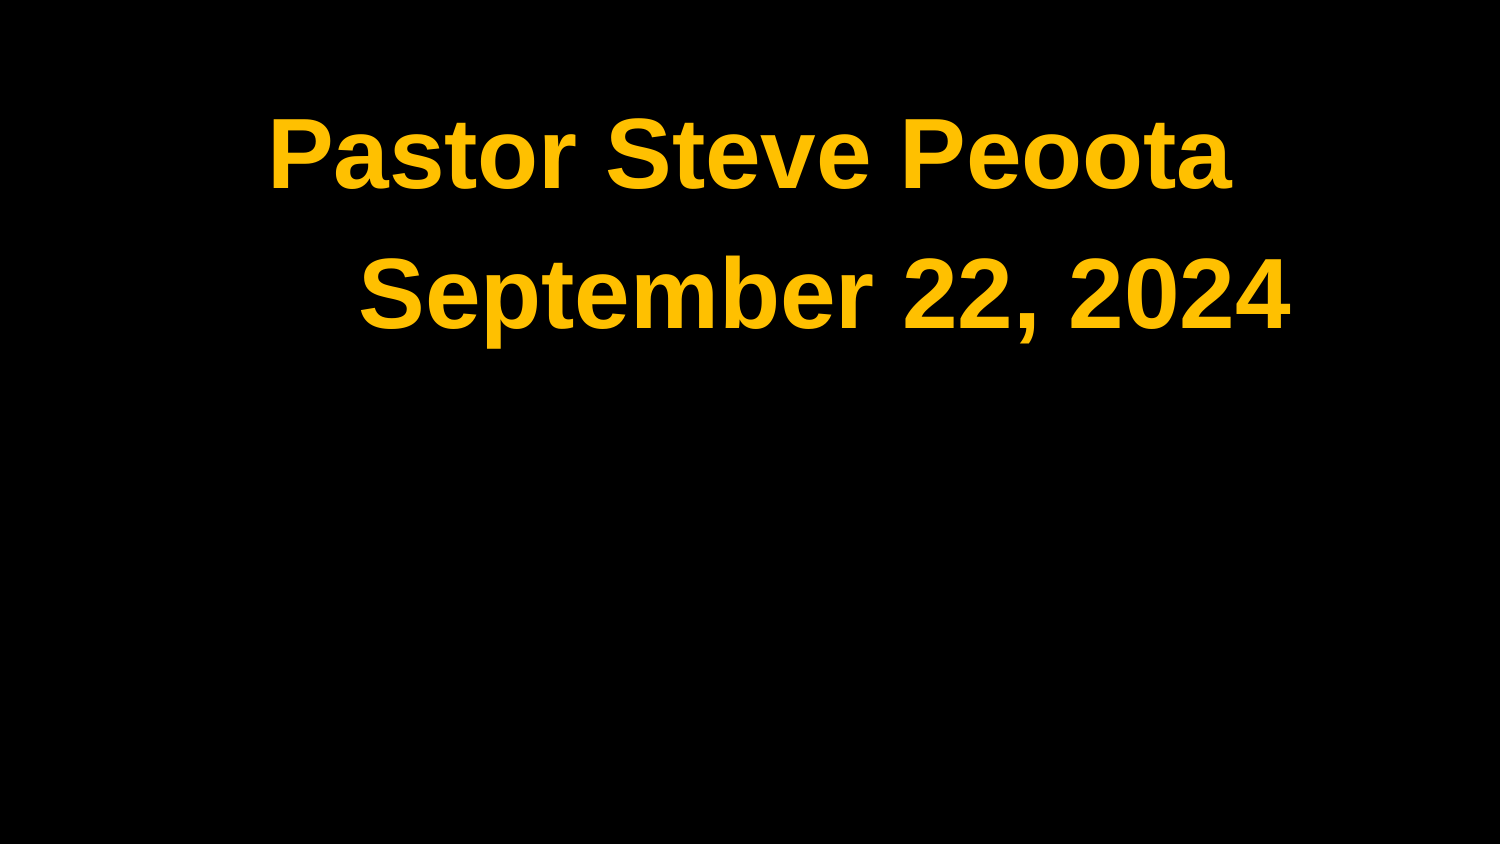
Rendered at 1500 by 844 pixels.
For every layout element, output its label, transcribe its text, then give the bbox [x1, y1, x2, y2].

list Pastor Steve Peoota September 22, 2024 [43, 81, 1457, 844]
